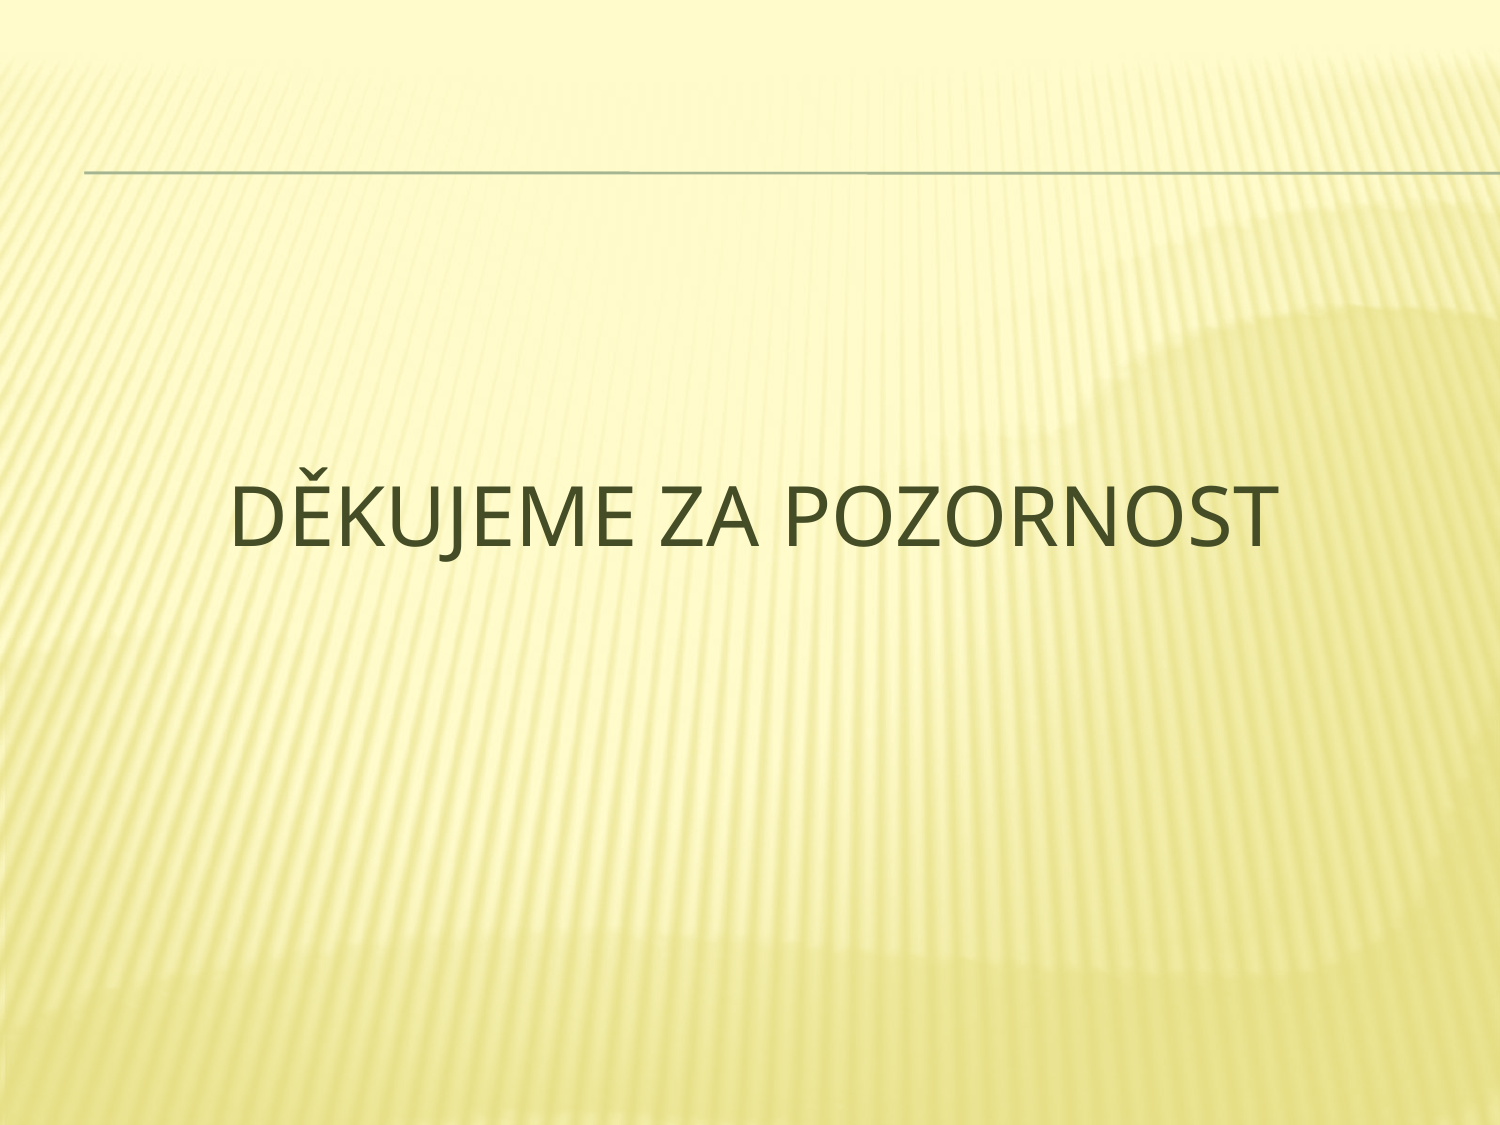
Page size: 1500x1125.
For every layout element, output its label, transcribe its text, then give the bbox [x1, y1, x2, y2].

title Děkujeme za pozornost [41, 397, 1467, 630]
